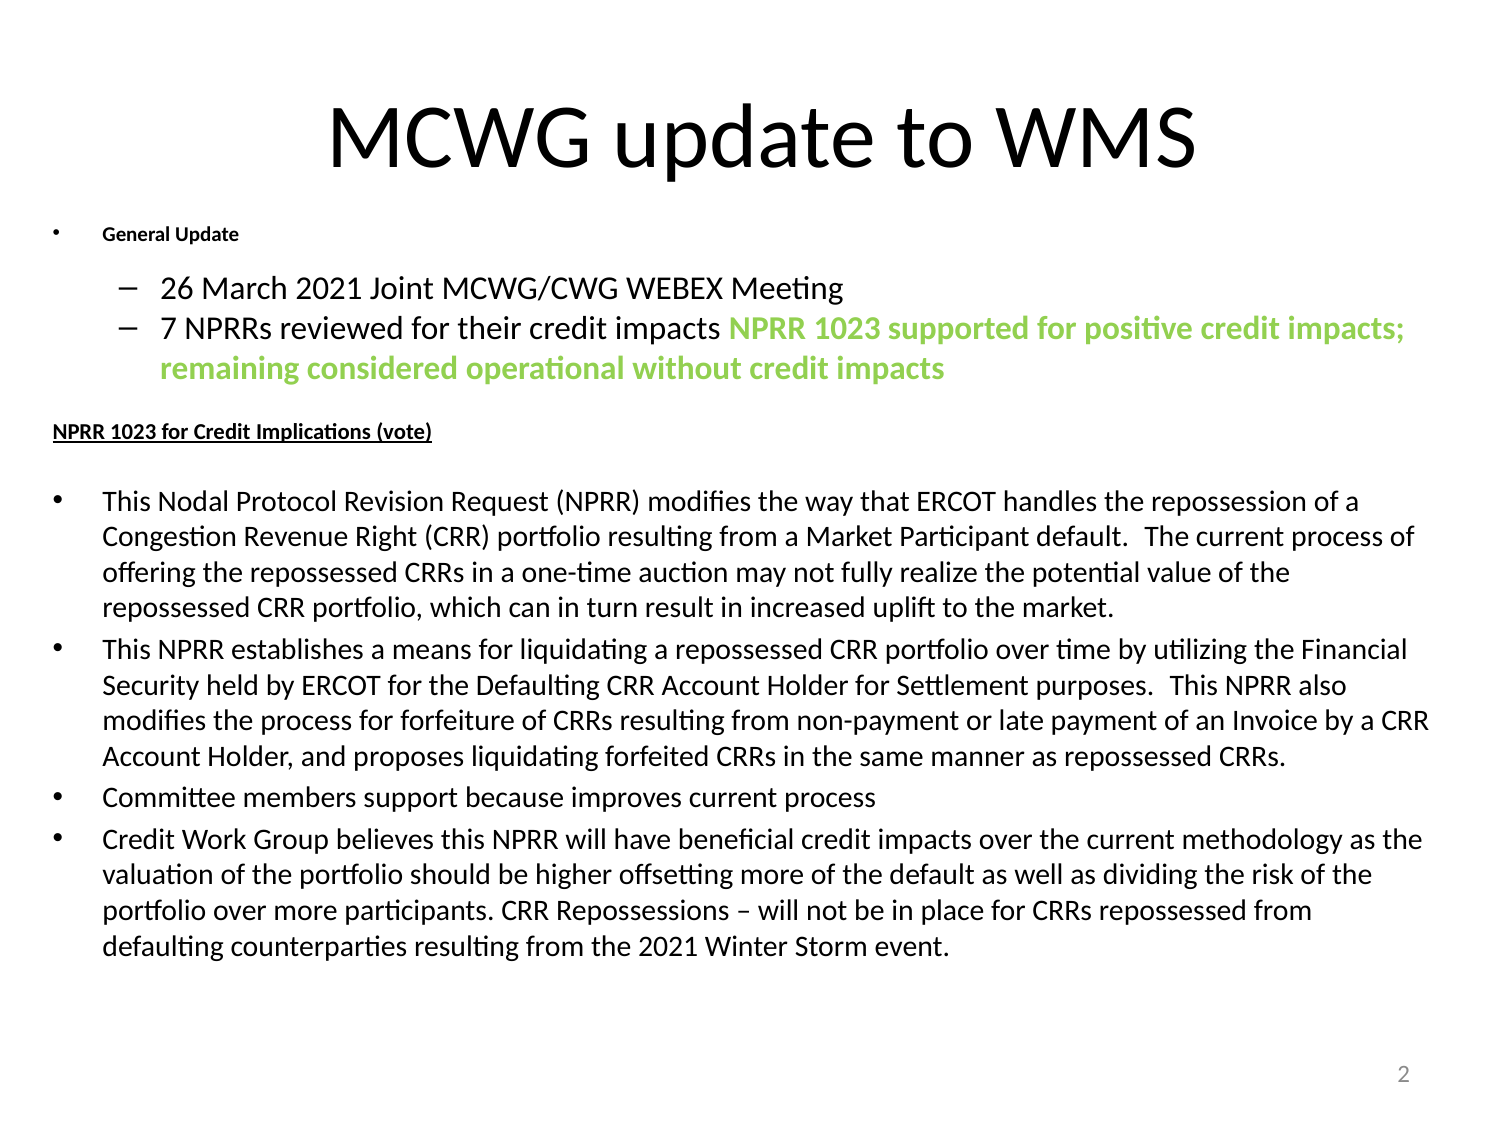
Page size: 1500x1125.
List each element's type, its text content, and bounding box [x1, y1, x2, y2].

slide_number 2 [1074, 1042, 1425, 1103]
list General Update 26 March 2021 Joint MCWG/CWG WEBEX Meeting 7 NPRRs reviewed for their credit impacts NPRR 1023 supported for positive credit impacts; remaining considered operational without credit impacts NPRR 1023 for Credit Implications (vote) This Nodal Protocol Revision Request (NPRR) modifies the way that ERCOT handles the repossession of a Congestion Revenue Right (CRR) portfolio resulting from a Market Participant default. The current process of offering the repossessed CRRs in a one-time auction may not fully realize the potential value of the repossessed CRR portfolio, which can in turn result in increased uplift to the market. This NPRR establishes a means for liquidating a repossessed CRR portfolio over time by utilizing the Financial Security held by ERCOT for the Defaulting CRR Account Holder for Settlement purposes. This NPRR also modifies the process for forfeiture of CRRs resulting from non-payment or late payment of an Invoice by a CRR Account Holder, and proposes liquidating forfeited CRRs in the same manner as repossessed CRRs. Committee members support because improves current process Credit Work Group believes this NPRR will have beneficial credit impacts over the current methodology as the valuation of the portfolio should be higher offsetting more of the default as well as dividing the risk of the portfolio over more participants. CRR Repossessions – will not be in place for CRRs repossessed from defaulting counterparties resulting from the 2021 Winter Storm event. [37, 212, 1450, 1000]
title MCWG update to WMS [87, 62, 1438, 200]
